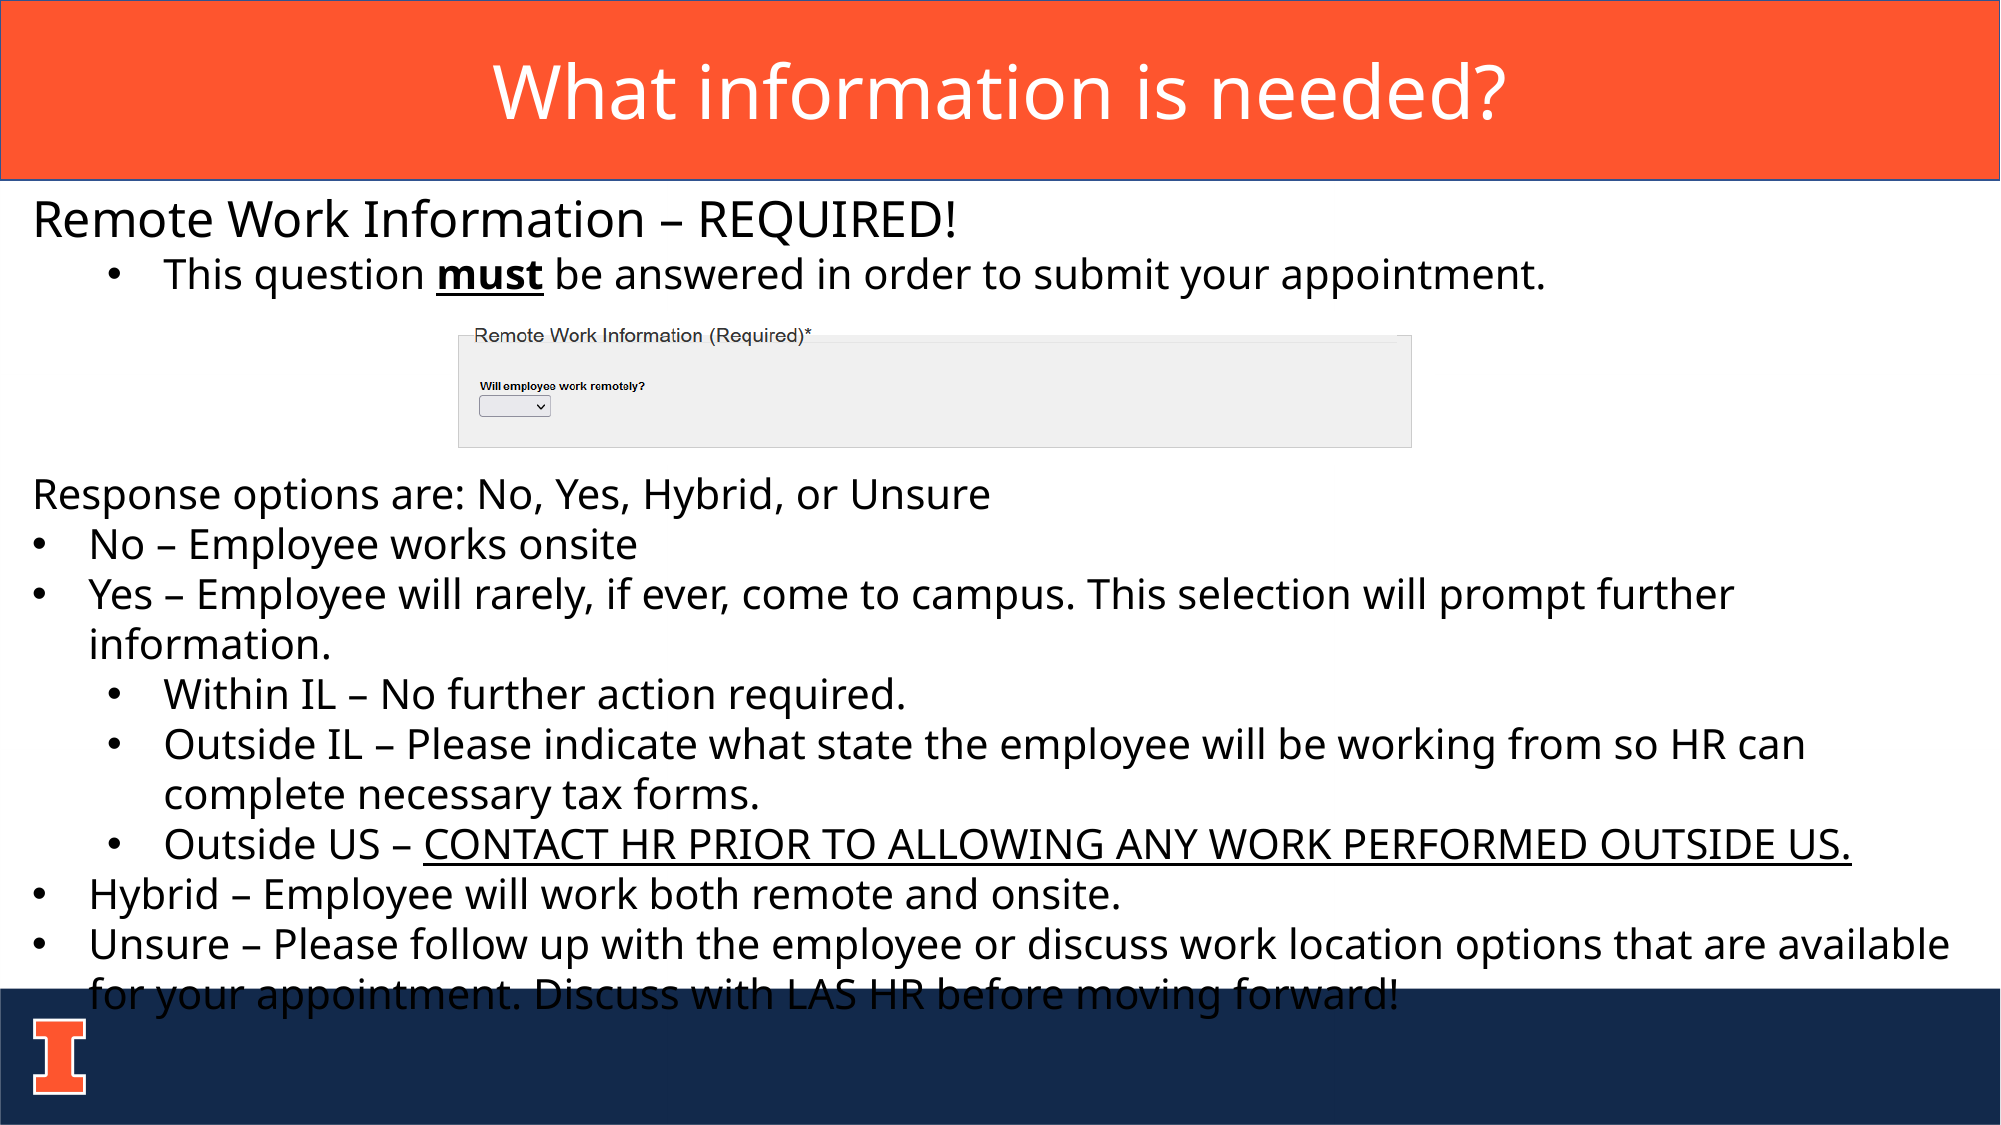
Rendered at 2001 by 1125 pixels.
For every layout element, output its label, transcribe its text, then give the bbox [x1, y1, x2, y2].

text_box Remote Work Information – REQUIRED! This question must be answered in order to submit your appointment. Response options are: No, Yes, Hybrid, or Unsure No – Employee works onsite Yes – Employee will rarely, if ever, come to campus. This selection will prompt further information. Within IL – No further action required. Outside IL – Please indicate what state the employee will be working from so HR can complete necessary tax forms. Outside US – CONTACT HR PRIOR TO ALLOWING ANY WORK PERFORMED OUTSIDE US. Hybrid – Employee will work both remote and onsite. Unsure – Please follow up with the employee or discuss work location options that are available for your appointment. Discuss with LAS HR before moving forward! [17, 180, 1983, 1086]
text_box What information is needed? [121, 37, 1879, 142]
picture [451, 311, 1435, 465]
text_box [0, 0, 2000, 181]
picture [0, 0, 2001, 1125]
